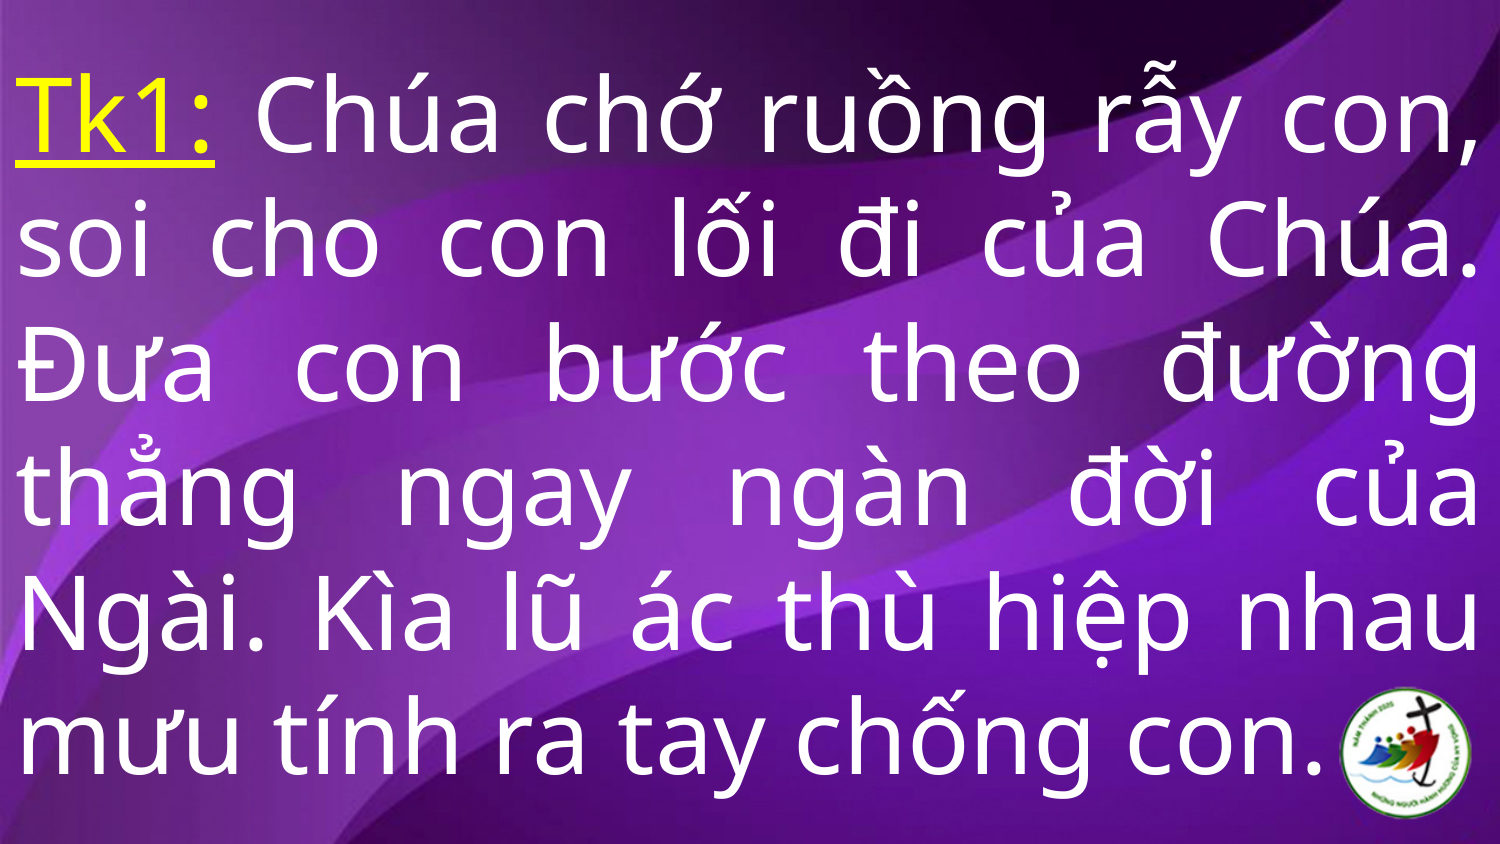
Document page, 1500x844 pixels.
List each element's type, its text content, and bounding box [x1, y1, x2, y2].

title Tk1: Chúa chớ ruồng rẫy con, soi cho con lối đi của Chúa. Đưa con bước theo đường thẳng ngay ngàn đời của Ngài. Kìa lũ ác thù hiệp nhau mưu tính ra tay chống con. [0, 0, 1500, 844]
